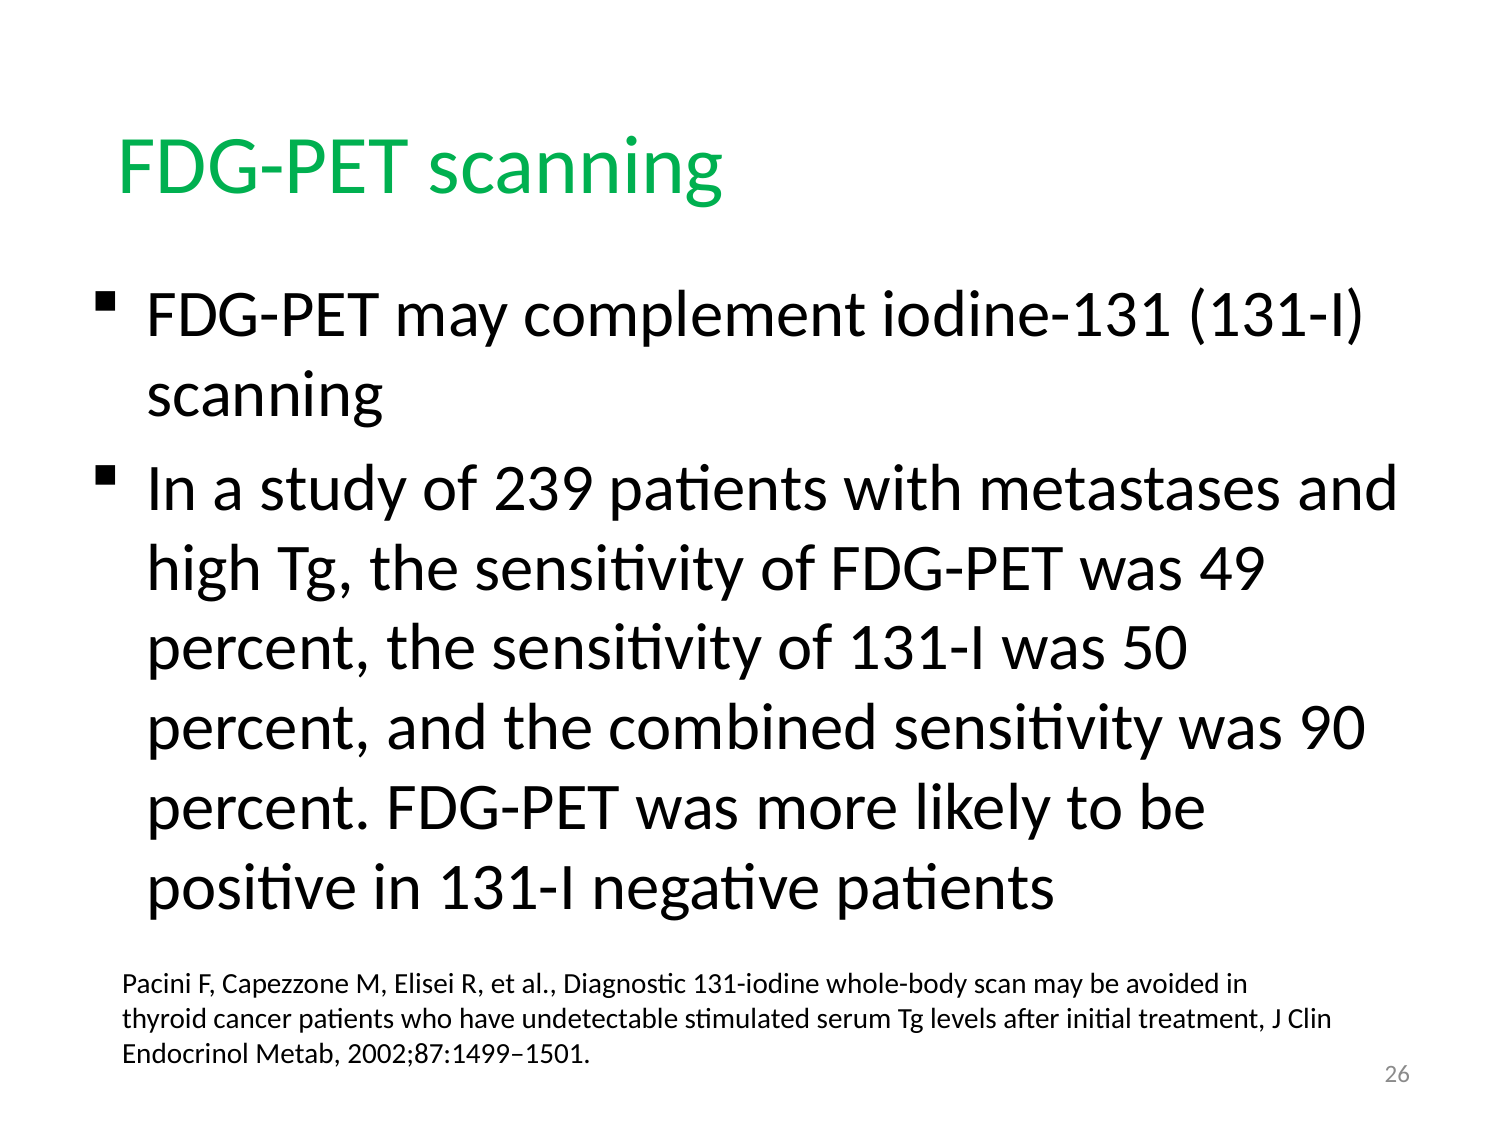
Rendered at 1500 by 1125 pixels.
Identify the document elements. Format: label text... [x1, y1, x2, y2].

slide_number 26 [1074, 1042, 1425, 1103]
list FDG-PET may complement iodine-131 (131-I) scanning In a study of 239 patients with metastases and high Tg, the sensitivity of FDG-PET was 49 percent, the sensitivity of 131-I was 50 percent, and the combined sensitivity was 90 percent. FDG-PET was more likely to be positive in 131-I negative patients [75, 262, 1425, 1005]
title FDG-PET scanning [0, 66, 1096, 254]
text_box Pacini F, Capezzone M, Elisei R, et al., Diagnostic 131-iodine whole-body scan may be avoided in thyroid cancer patients who have undetectable stimulated serum Tg levels after initial treatment, J Clin Endocrinol Metab, 2002;87:1499–1501. [107, 956, 1348, 1077]
